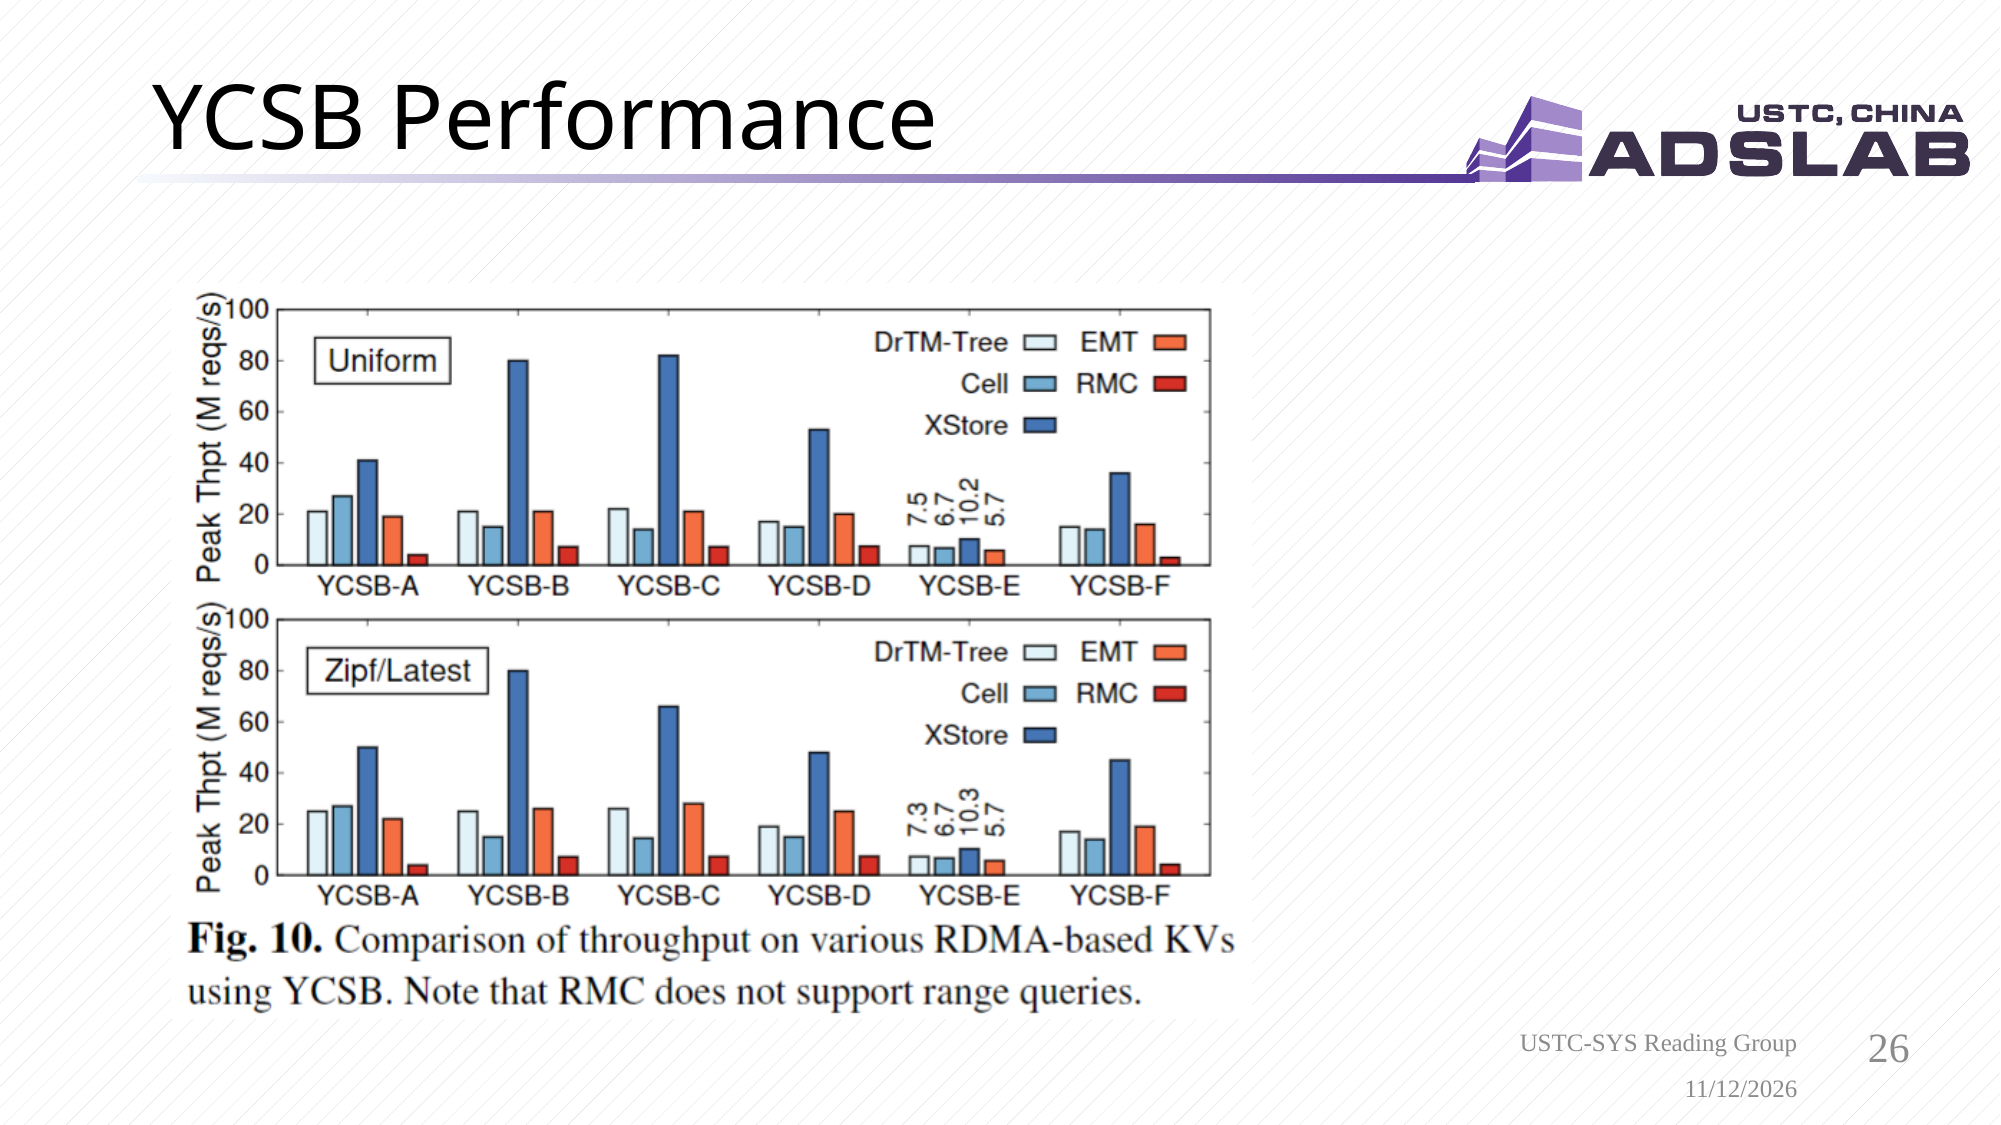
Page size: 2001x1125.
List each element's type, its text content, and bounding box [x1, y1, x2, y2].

picture [171, 283, 1252, 1019]
picture [1470, 93, 1976, 183]
footer USTC-SYS Reading Group [1137, 1022, 1813, 1062]
title YCSB Performance [137, 63, 1863, 177]
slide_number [1362, 1066, 1813, 1109]
